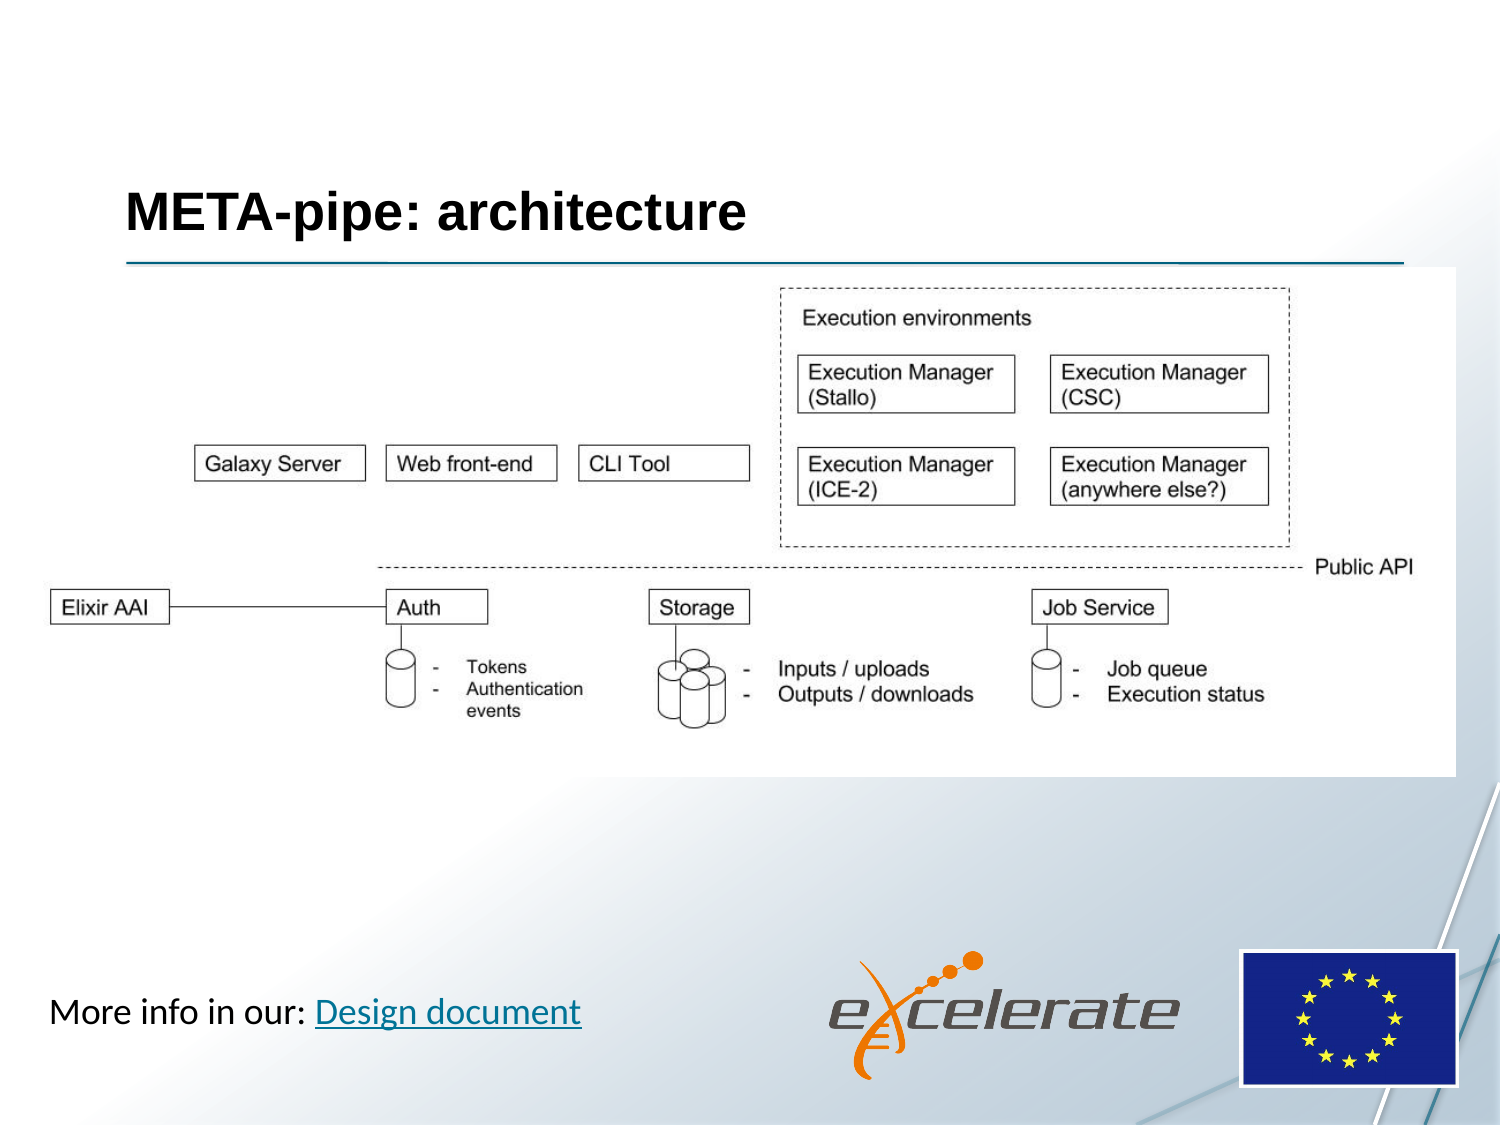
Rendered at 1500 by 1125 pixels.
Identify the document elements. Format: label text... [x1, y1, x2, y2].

text_box More info in our: Design document [34, 979, 785, 1040]
title META-pipe: architecture [109, 49, 1403, 249]
slide_number 16 [1074, 1042, 1375, 1103]
picture [1239, 948, 1459, 1088]
picture [33, 266, 1456, 777]
picture [829, 950, 1180, 1080]
